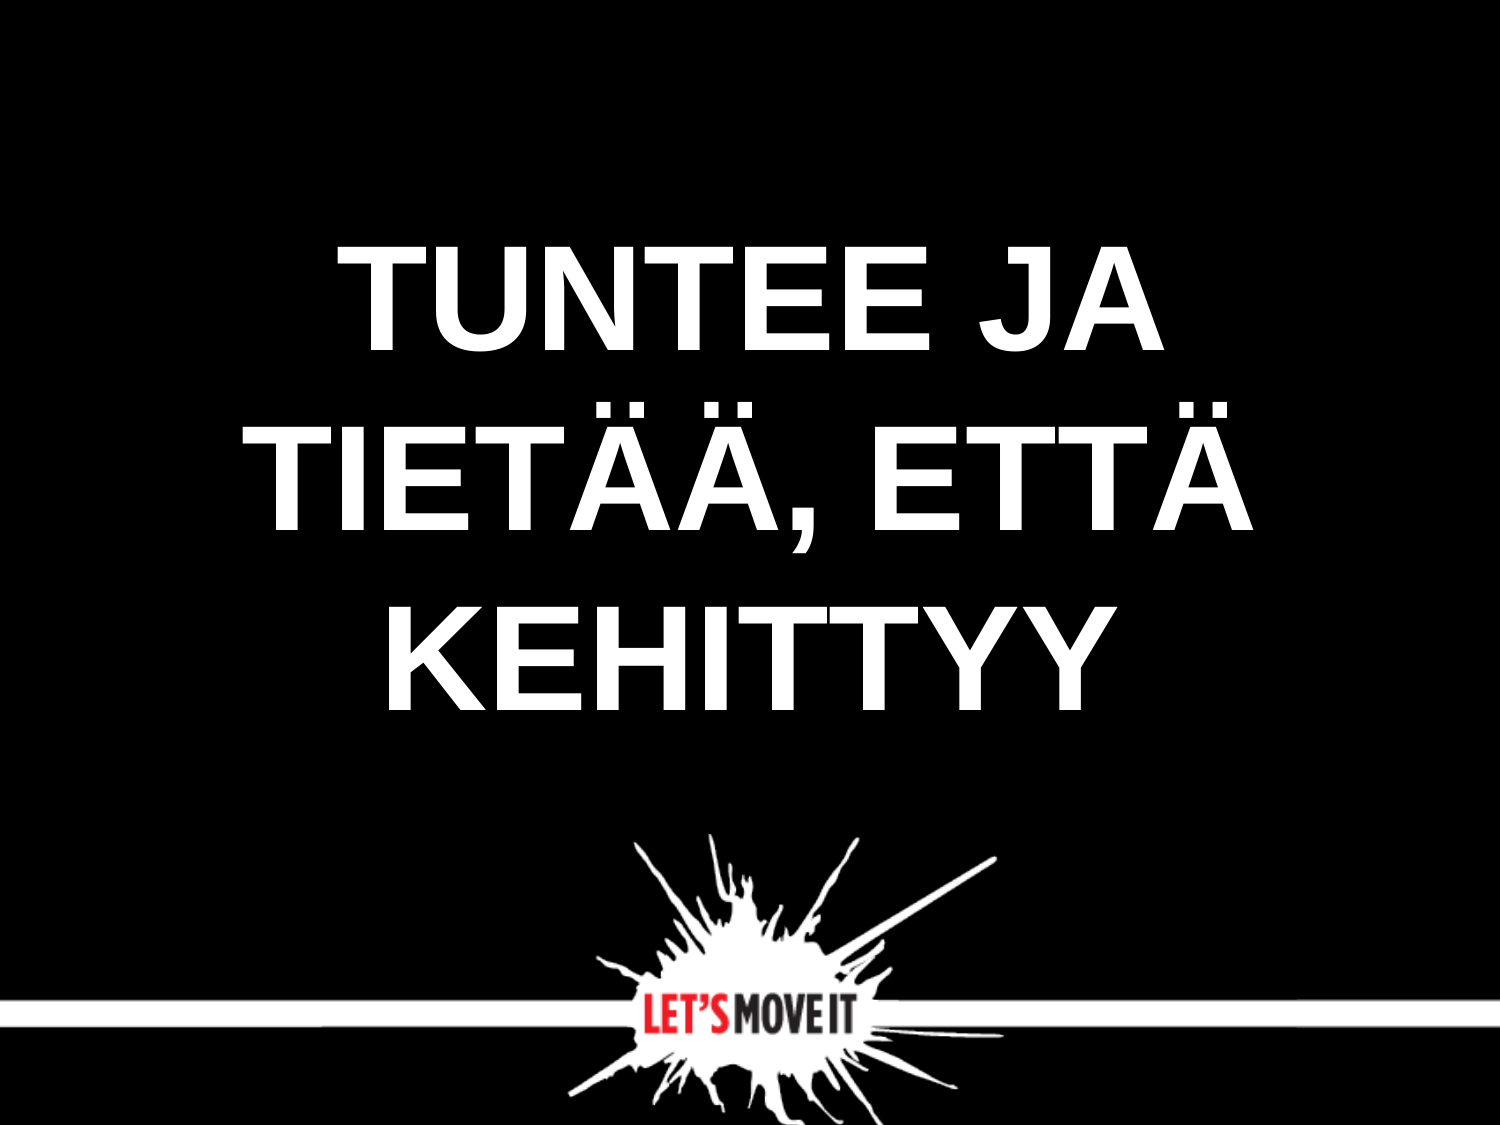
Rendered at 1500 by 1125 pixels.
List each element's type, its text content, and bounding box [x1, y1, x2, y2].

picture [0, 833, 1500, 1125]
title TUNTEE JA TIETÄÄ, ETTÄ KEHITTYY [11, 349, 1489, 591]
